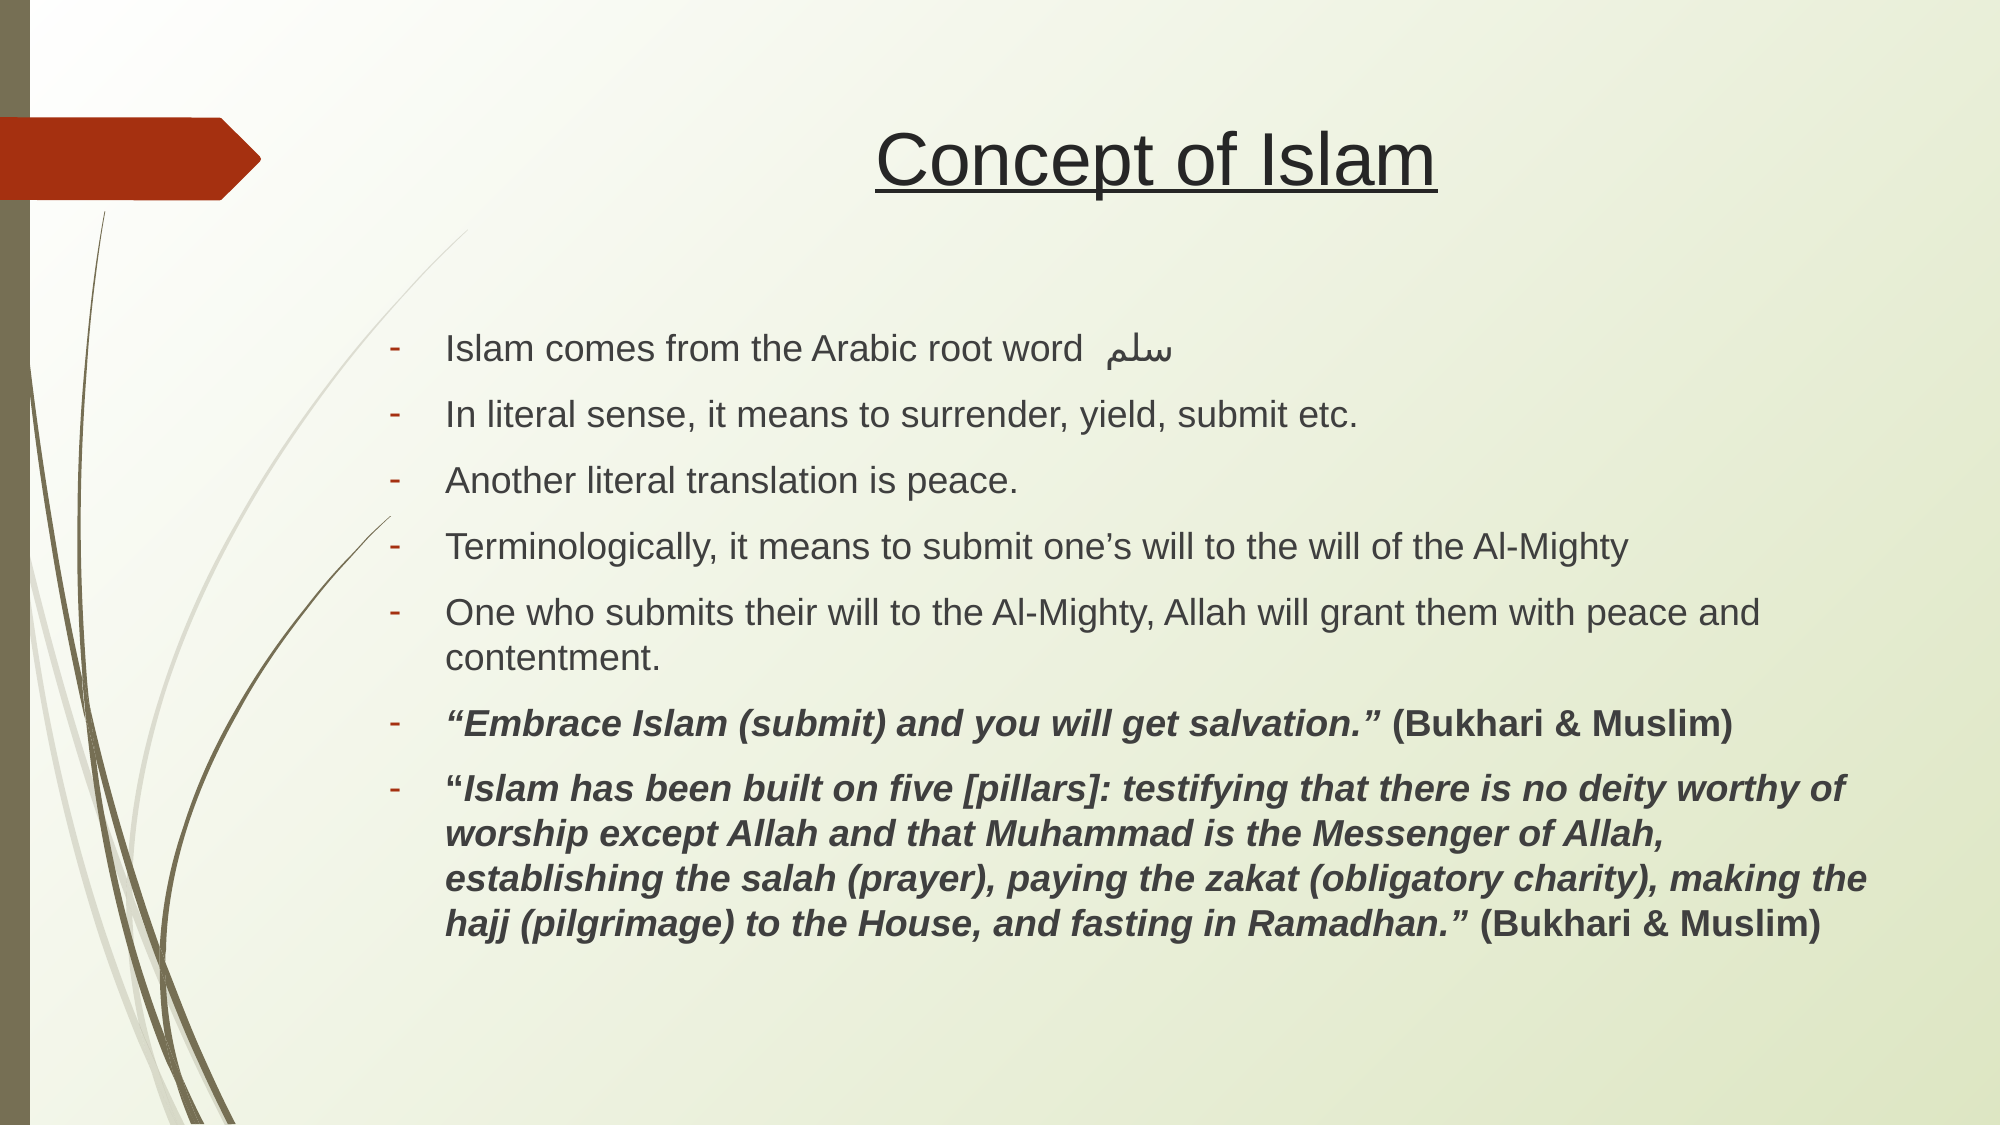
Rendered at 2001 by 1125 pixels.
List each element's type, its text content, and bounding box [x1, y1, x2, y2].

list Islam comes from the Arabic root word سلم In literal sense, it means to surrender, yield, submit etc. Another literal translation is peace. Terminologically, it means to submit one’s will to the will of the Al-Mighty One who submits their will to the Al-Mighty, Allah will grant them with peace and contentment. “Embrace Islam (submit) and you will get salvation.” (Bukhari & Muslim) “Islam has been built on five [pillars]: testifying that there is no deity worthy of worship except Allah and that Muhammad is the Messenger of Allah, establishing the salah (prayer), paying the zakat (obligatory charity), making the hajj (pilgrimage) to the House, and fasting in Ramadhan.” (Bukhari & Muslim) [373, 316, 1888, 1107]
title Concept of Islam [425, 102, 1888, 246]
